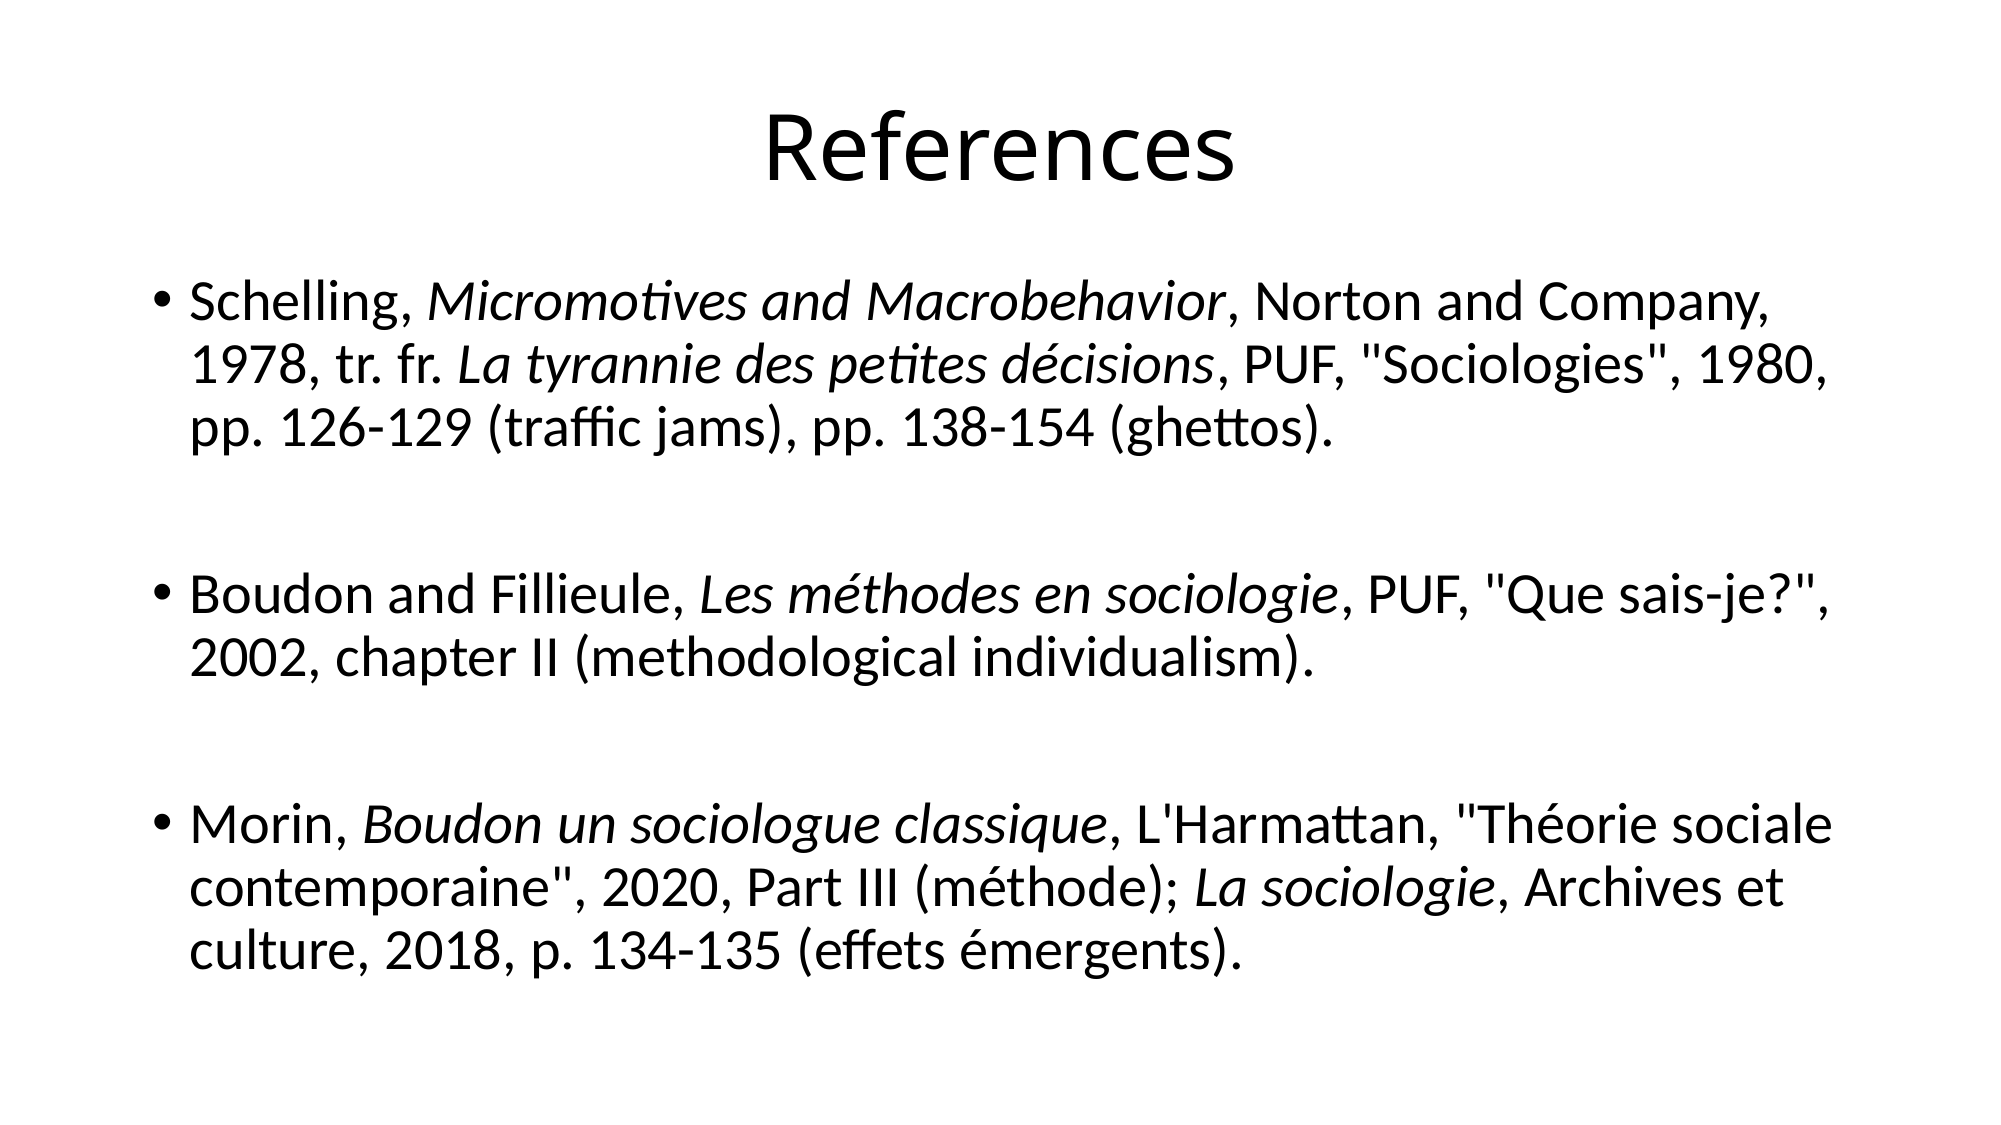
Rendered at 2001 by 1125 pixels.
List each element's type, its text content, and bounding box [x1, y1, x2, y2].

title References [137, 59, 1863, 242]
list Schelling, Micromotives and Macrobehavior, Norton and Company, 1978, tr. fr. La tyrannie des petites décisions, PUF, "Sociologies", 1980, pp. 126-129 (traffic jams), pp. 138-154 (ghettos). Boudon and Fillieule, Les méthodes en sociologie, PUF, "Que sais-je?", 2002, chapter II (methodological individualism). Morin, Boudon un sociologue classique, L'Harmattan, "Théorie sociale contemporaine", 2020, Part III (méthode); La sociologie, Archives et culture, 2018, p. 134-135 (effets émergents). [137, 263, 1863, 1014]
